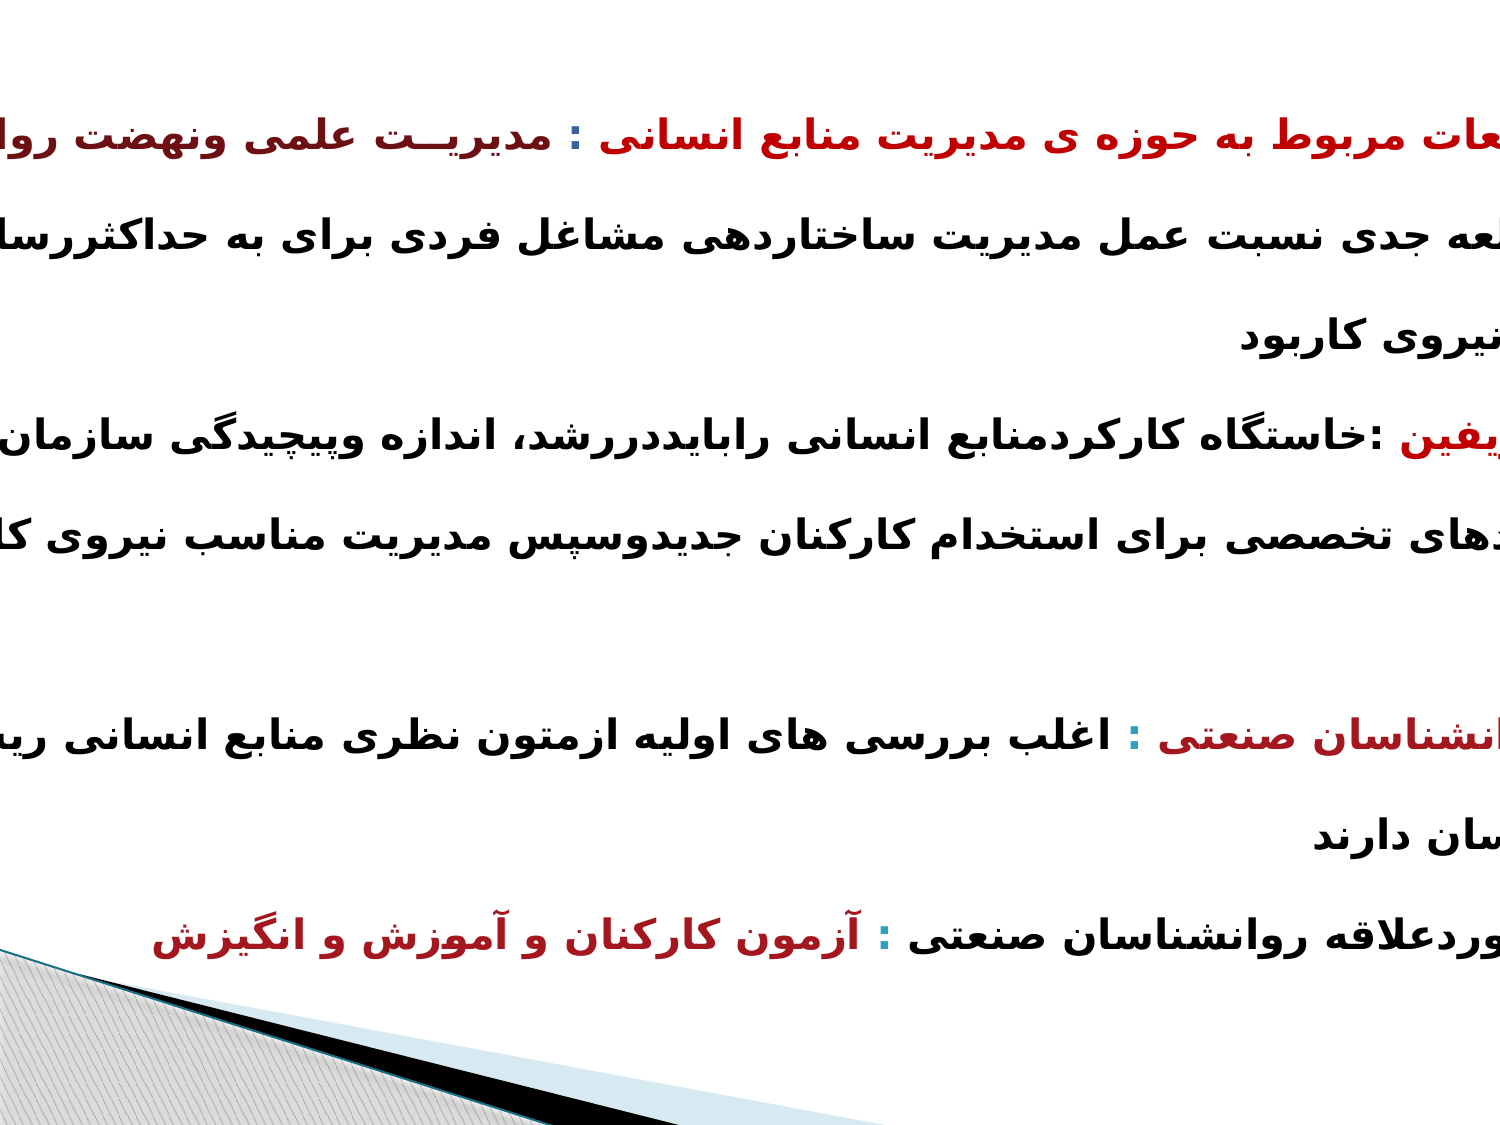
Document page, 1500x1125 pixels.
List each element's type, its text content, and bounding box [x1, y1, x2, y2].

text_box زیربنای مطالعات مربوط به حوزه ی مدیریت منابع انسانی : مدیریــت علمی ونهضت روابط انسانی نخستین مطالعه جدی نسبت عمل مدیریت ساختاردهی مشاغل فردی برای به حداکثررساندن کارایی وبهره وری نیروی کاربود . دنی سی وگریفین :خاستگاه کارکردمنابع انسانی رابایددررشد، اندازه وپیچیدگی سازمان ها دانست که به ایجاد واحدهای تخصصی برای استخدام کارکنان جدیدوسپس مدیریت مناسب نیروی کار موجـود منجرشد. مطالعات روانشناسان صنعتی : اغلب بررسی های اولیه ازمتون نظری منابع انسانی ریشه درمطالعات این روانشناسان دارند. موضوعات موردعلاقه روانشناسان صنعتی : آزمون کارکنان و آموزش و انگیزش [0, 99, 1500, 1066]
